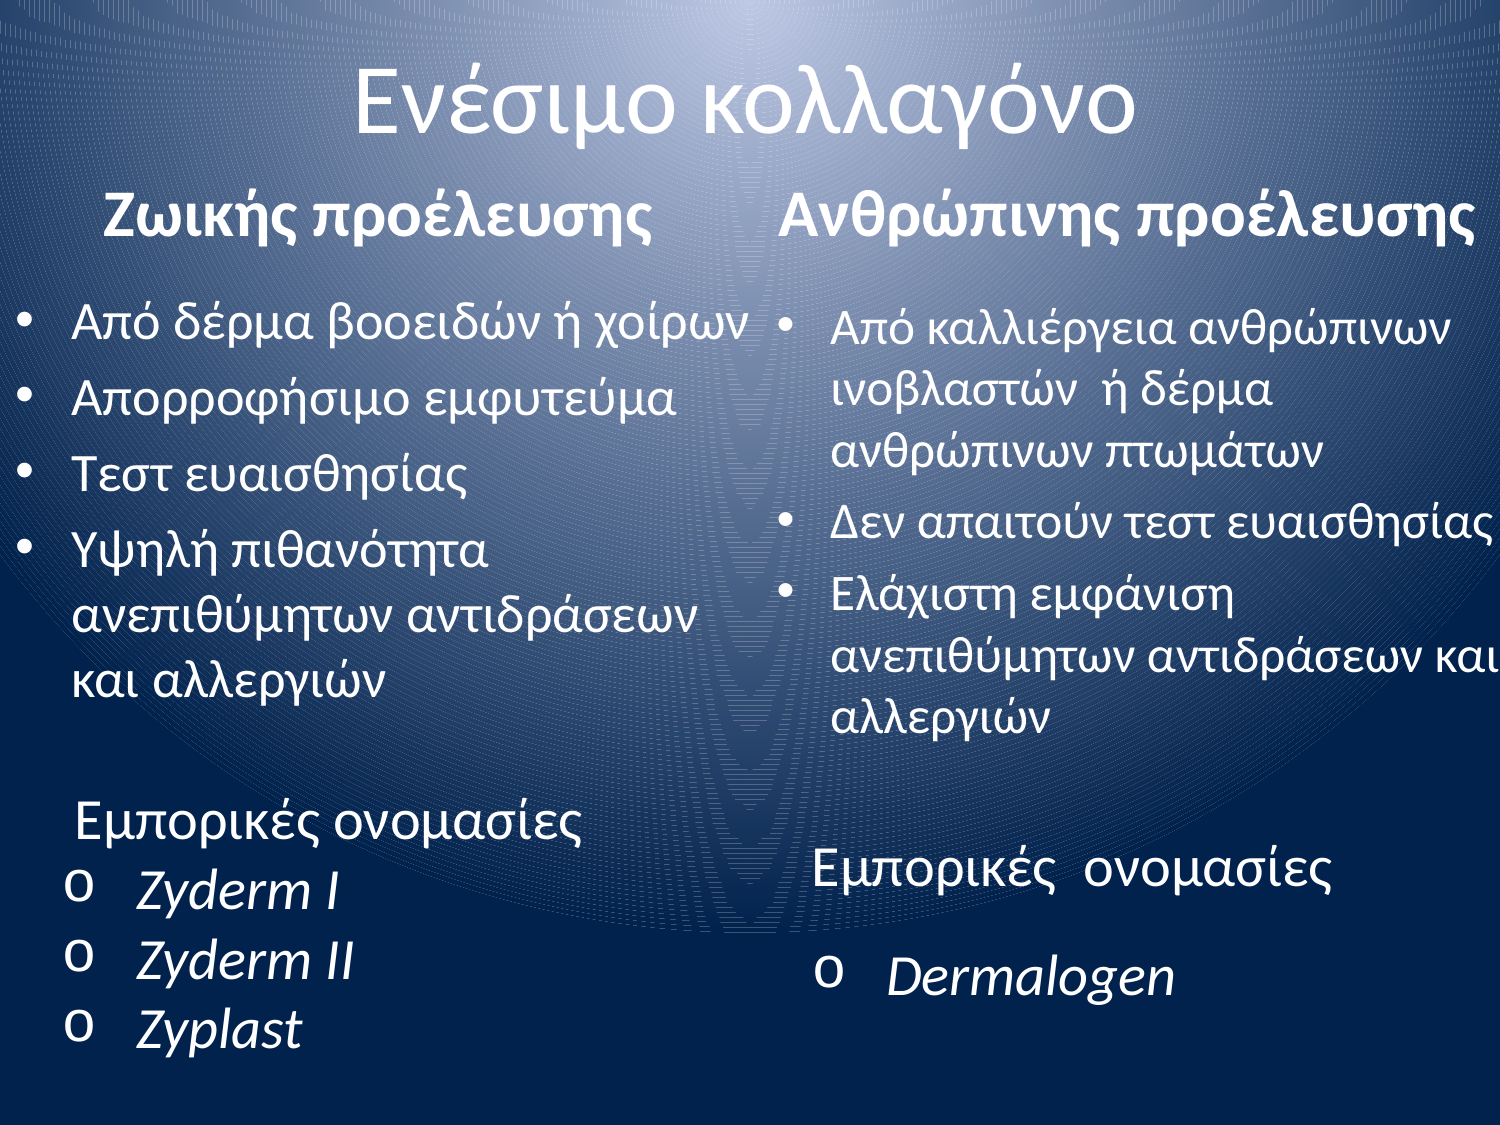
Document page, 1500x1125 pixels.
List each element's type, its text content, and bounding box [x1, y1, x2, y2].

text_box Εμπορικές ονομασίες Dermalogen [796, 820, 1500, 1015]
title Ενέσιμο κολλαγόνο [70, 0, 1421, 188]
list Από δέρμα βοοειδών ή χοίρων Απορροφήσιμο εμφυτεύμα Τεστ ευαισθησίας Υψηλή πιθανότητα ανεπιθύμητων αντιδράσεων και αλλεργιών [0, 222, 786, 821]
list Ζωικής προέλευσης [46, 187, 710, 222]
list Από καλλιέργεια ανθρώπινων ινοβλαστών ή δέρμα ανθρώπινων πτωμάτων Δεν απαιτούν τεστ ευαισθησίας Ελάχιστη εμφάνιση ανεπιθύμητων αντιδράσεων και αλλεργιών [761, 222, 1500, 797]
text_box Εμπορικές ονομασίες Zyderm I Zyderm II Zyplast [46, 773, 739, 1069]
list Ανθρώπινης προέλευσης [754, 175, 1500, 258]
